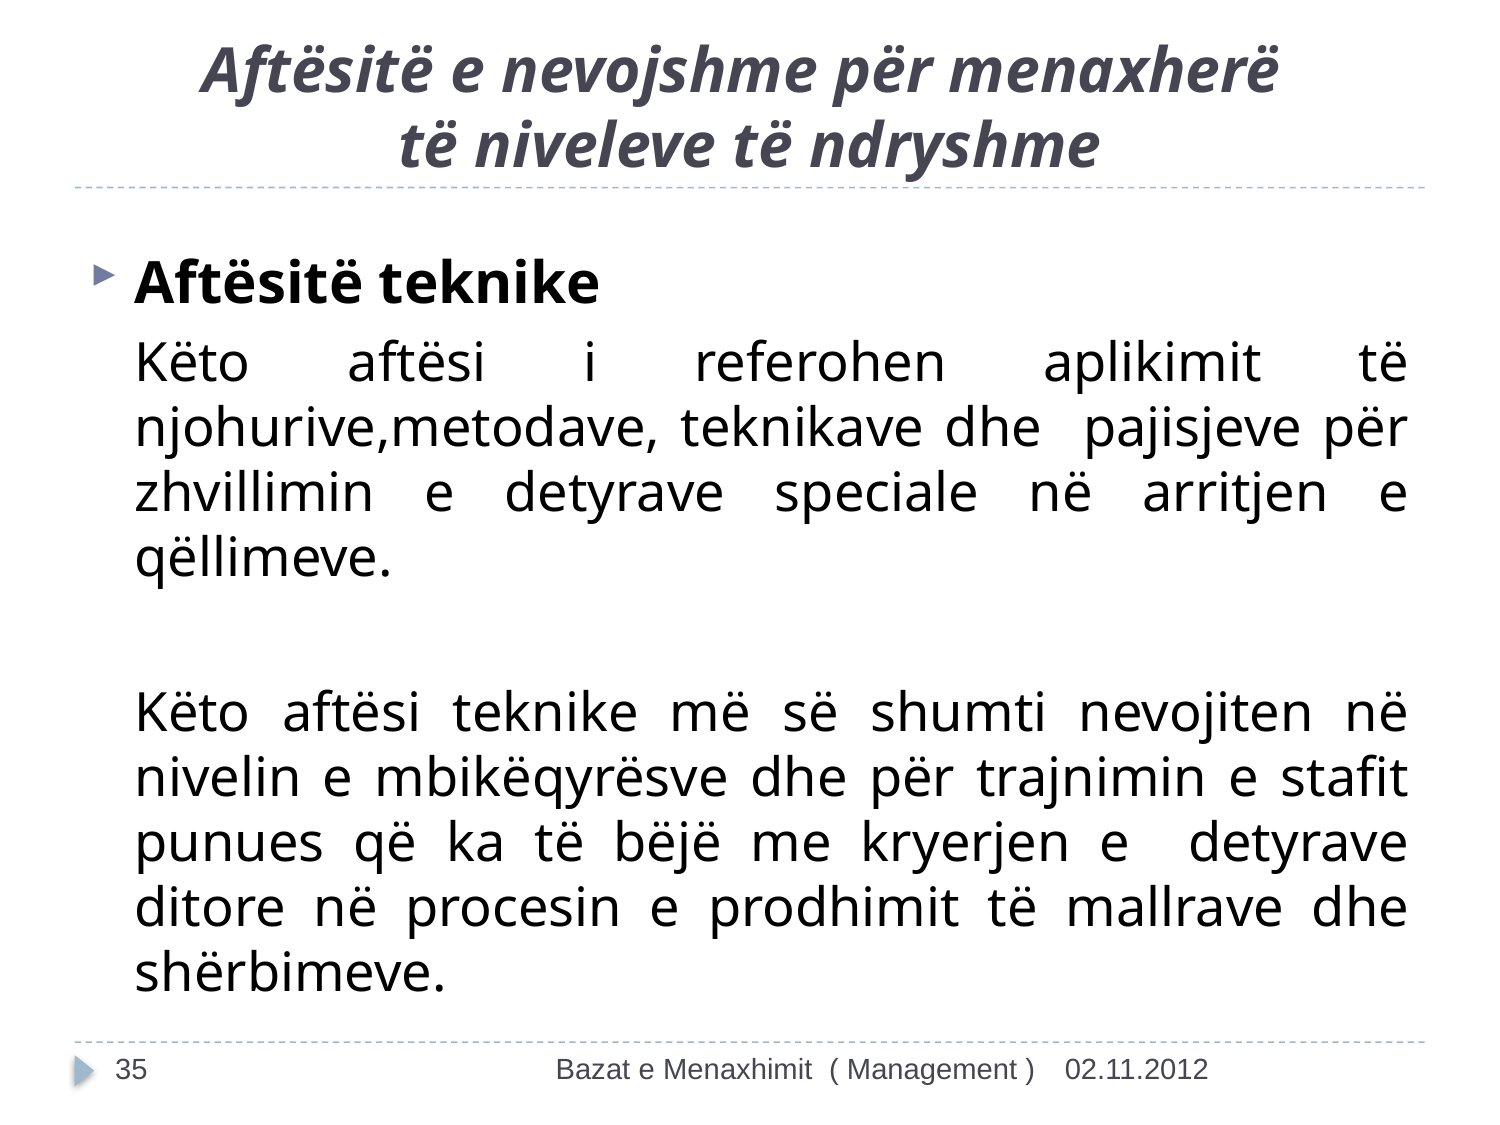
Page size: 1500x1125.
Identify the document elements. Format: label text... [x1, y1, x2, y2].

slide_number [1051, 1042, 1426, 1103]
footer Bazat e Menaxhimit ( Management ) [475, 1042, 1051, 1103]
title Aftësitë e nevojshme për menaxherë të niveleve të ndryshme [75, 24, 1425, 188]
list Aftësitë teknike Këto aftësi i referohen aplikimit të njohurive,metodave, teknikave dhe pajisjeve për zhvillimin e detyrave speciale në arritjen e qëllimeve. Këto aftësi teknike më së shumti nevojiten në nivelin e mbikëqyrësve dhe për trajnimin e stafit punues që ka të bëjë me kryerjen e detyrave ditore në procesin e prodhimit të mallrave dhe shërbimeve. [75, 237, 1425, 1010]
slide_number 35 [100, 1042, 426, 1103]
